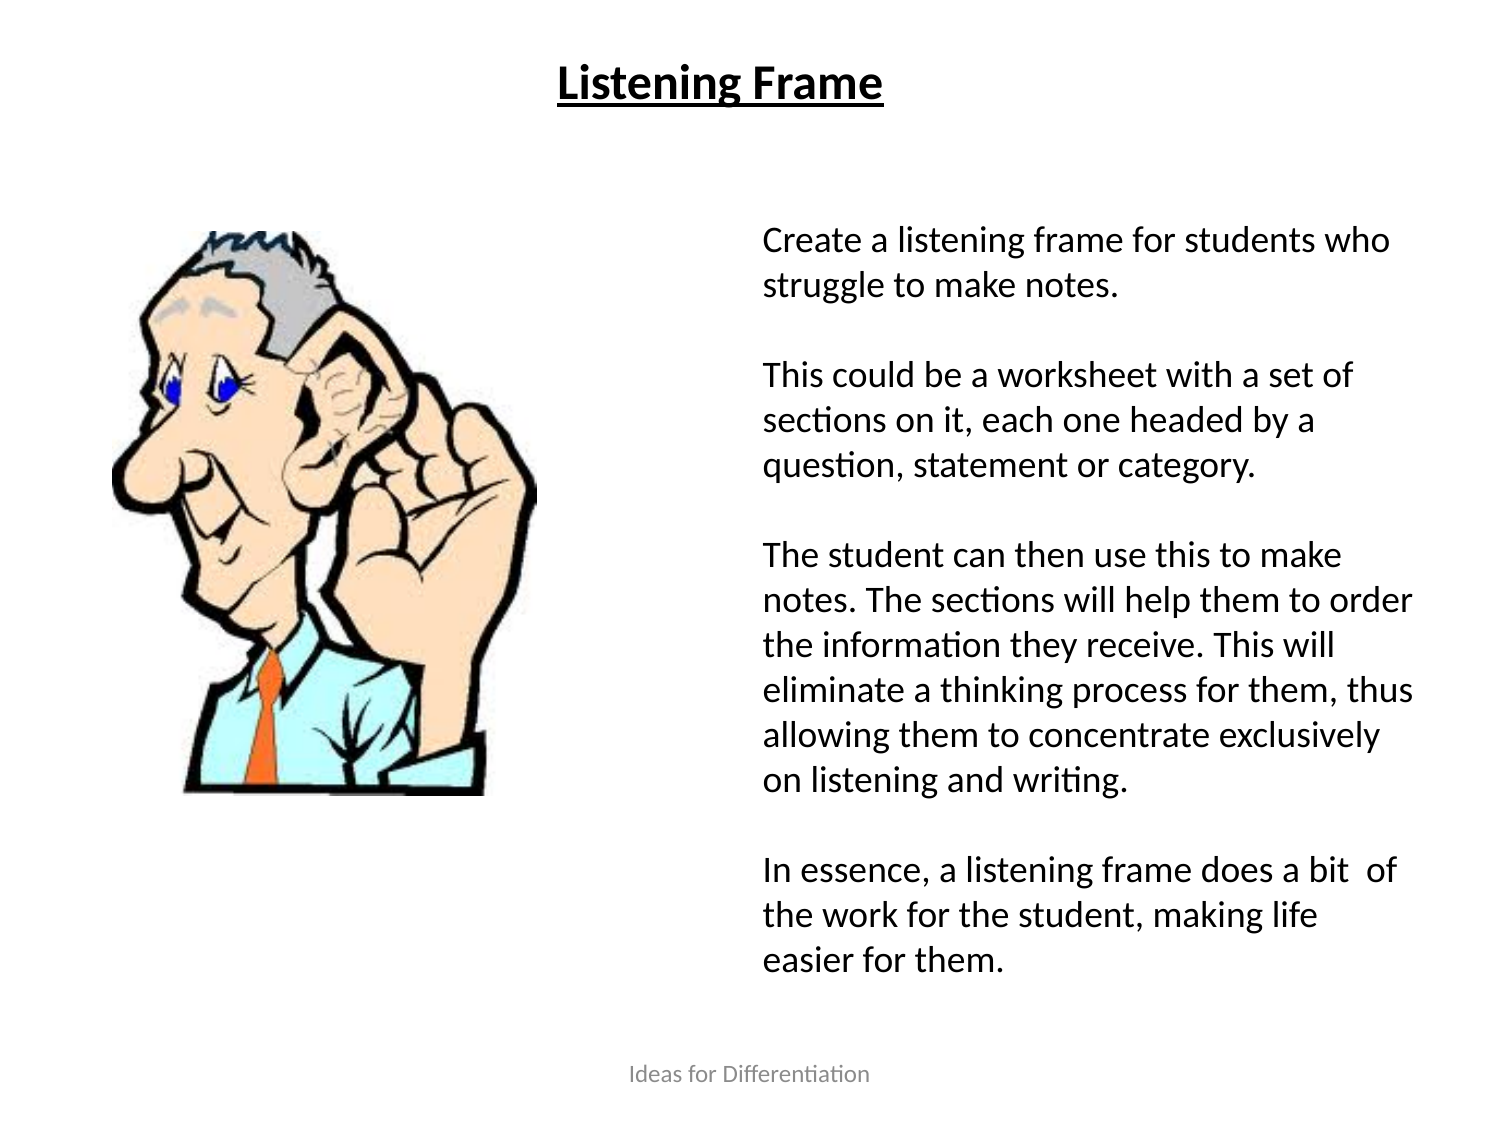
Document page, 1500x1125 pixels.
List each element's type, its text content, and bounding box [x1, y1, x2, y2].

text_box Create a listening frame for students who struggle to make notes. This could be a worksheet with a set of sections on it, each one headed by a question, statement or category. The student can then use this to make notes. The sections will help them to order the information they receive. This will eliminate a thinking process for them, thus allowing them to concentrate exclusively on listening and writing. In essence, a listening frame does a bit of the work for the student, making life easier for them. [747, 208, 1433, 988]
text_box Listening Frame [218, 42, 1223, 118]
picture [111, 231, 537, 796]
footer Ideas for Differentiation [512, 1042, 988, 1103]
